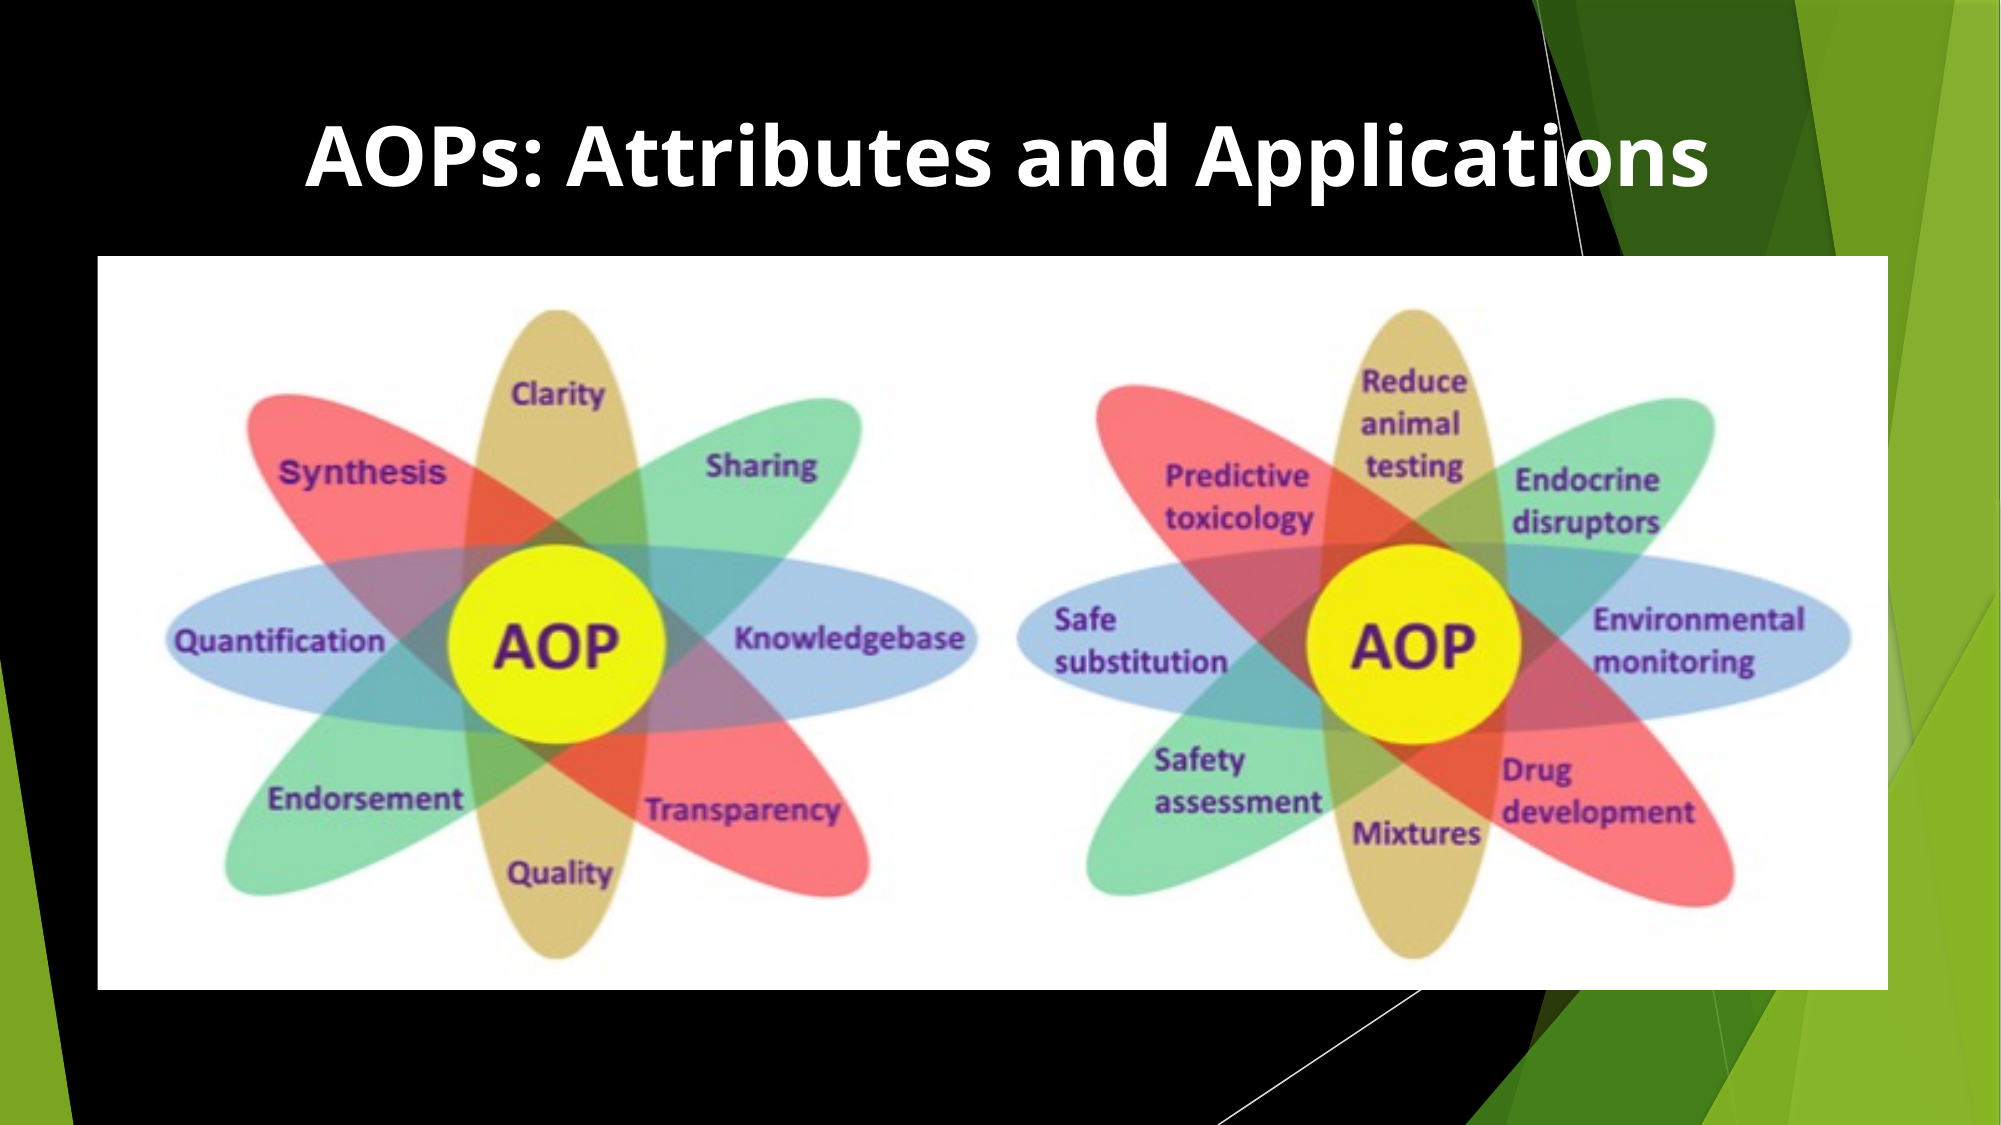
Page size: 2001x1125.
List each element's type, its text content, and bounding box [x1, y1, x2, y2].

picture [97, 256, 1889, 991]
text_box AOPs: Attributes and Applications [290, 96, 1728, 211]
